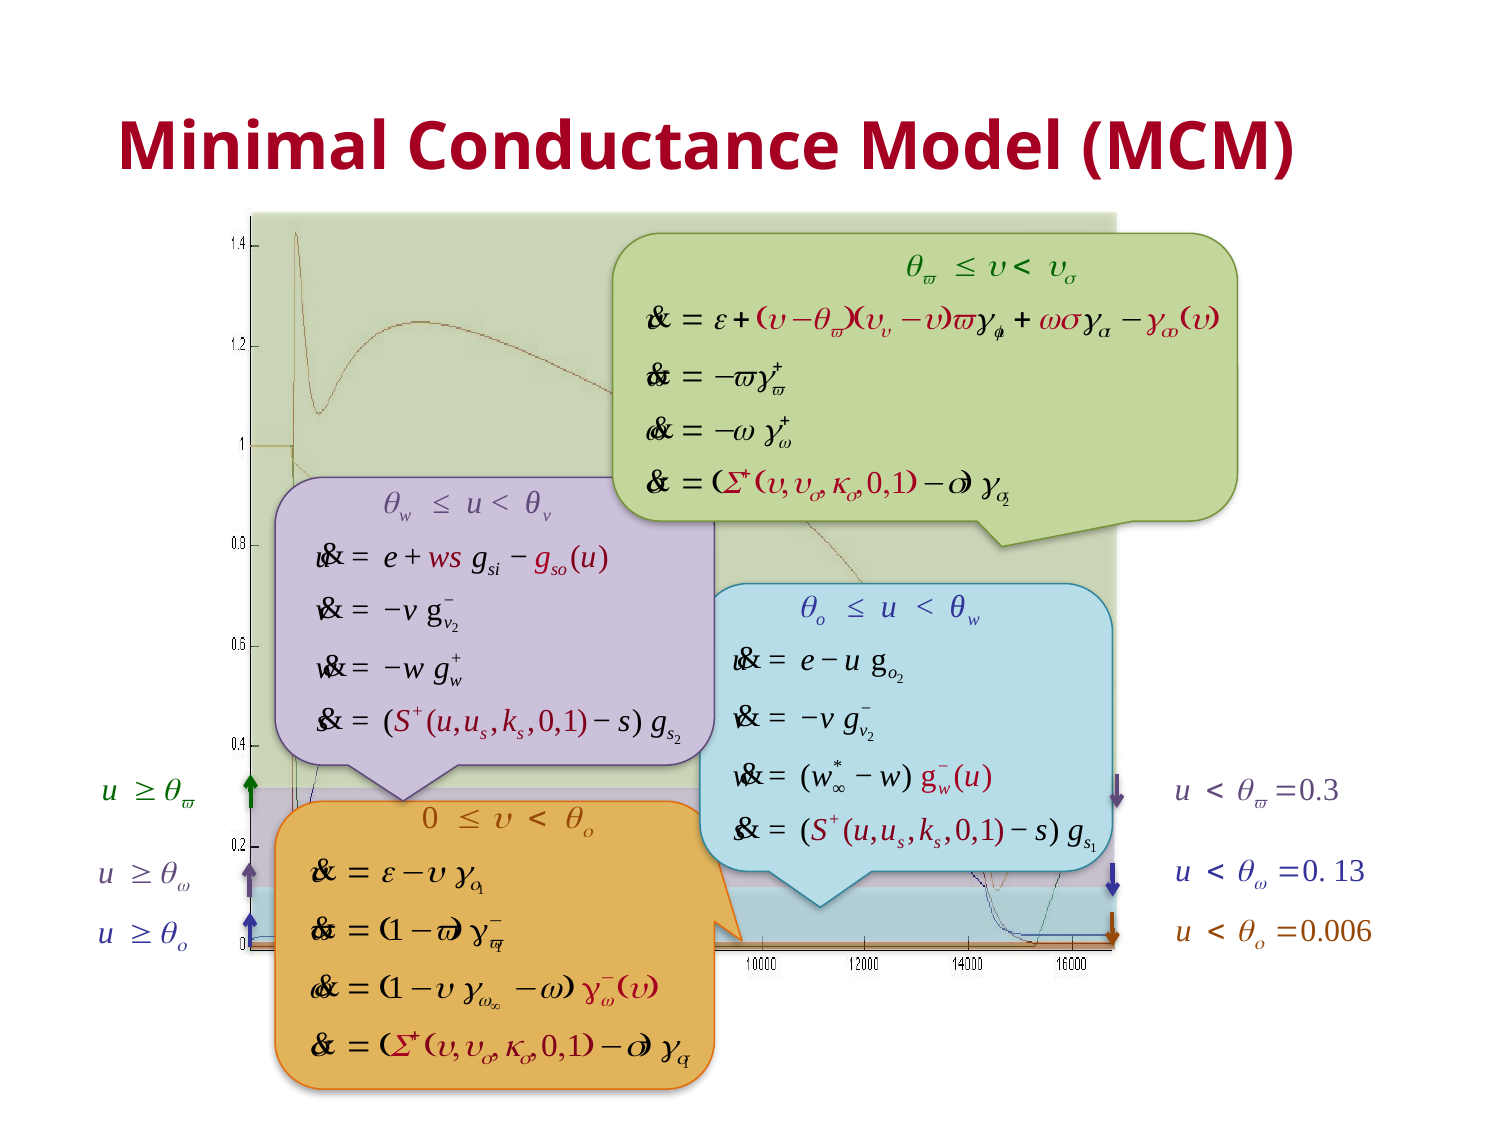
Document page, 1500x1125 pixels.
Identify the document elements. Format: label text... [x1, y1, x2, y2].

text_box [718, 573, 1118, 871]
picture [105, 149, 1217, 1050]
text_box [85, 839, 232, 909]
text_box [277, 1058, 288, 1076]
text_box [84, 915, 229, 969]
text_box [1162, 897, 1413, 967]
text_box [302, 469, 701, 762]
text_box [88, 756, 233, 826]
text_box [1161, 756, 1377, 827]
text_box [1162, 837, 1397, 907]
text_box Minimal Conductance Model (MCM) [0, 73, 1413, 213]
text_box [294, 784, 711, 1085]
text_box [630, 231, 1233, 524]
